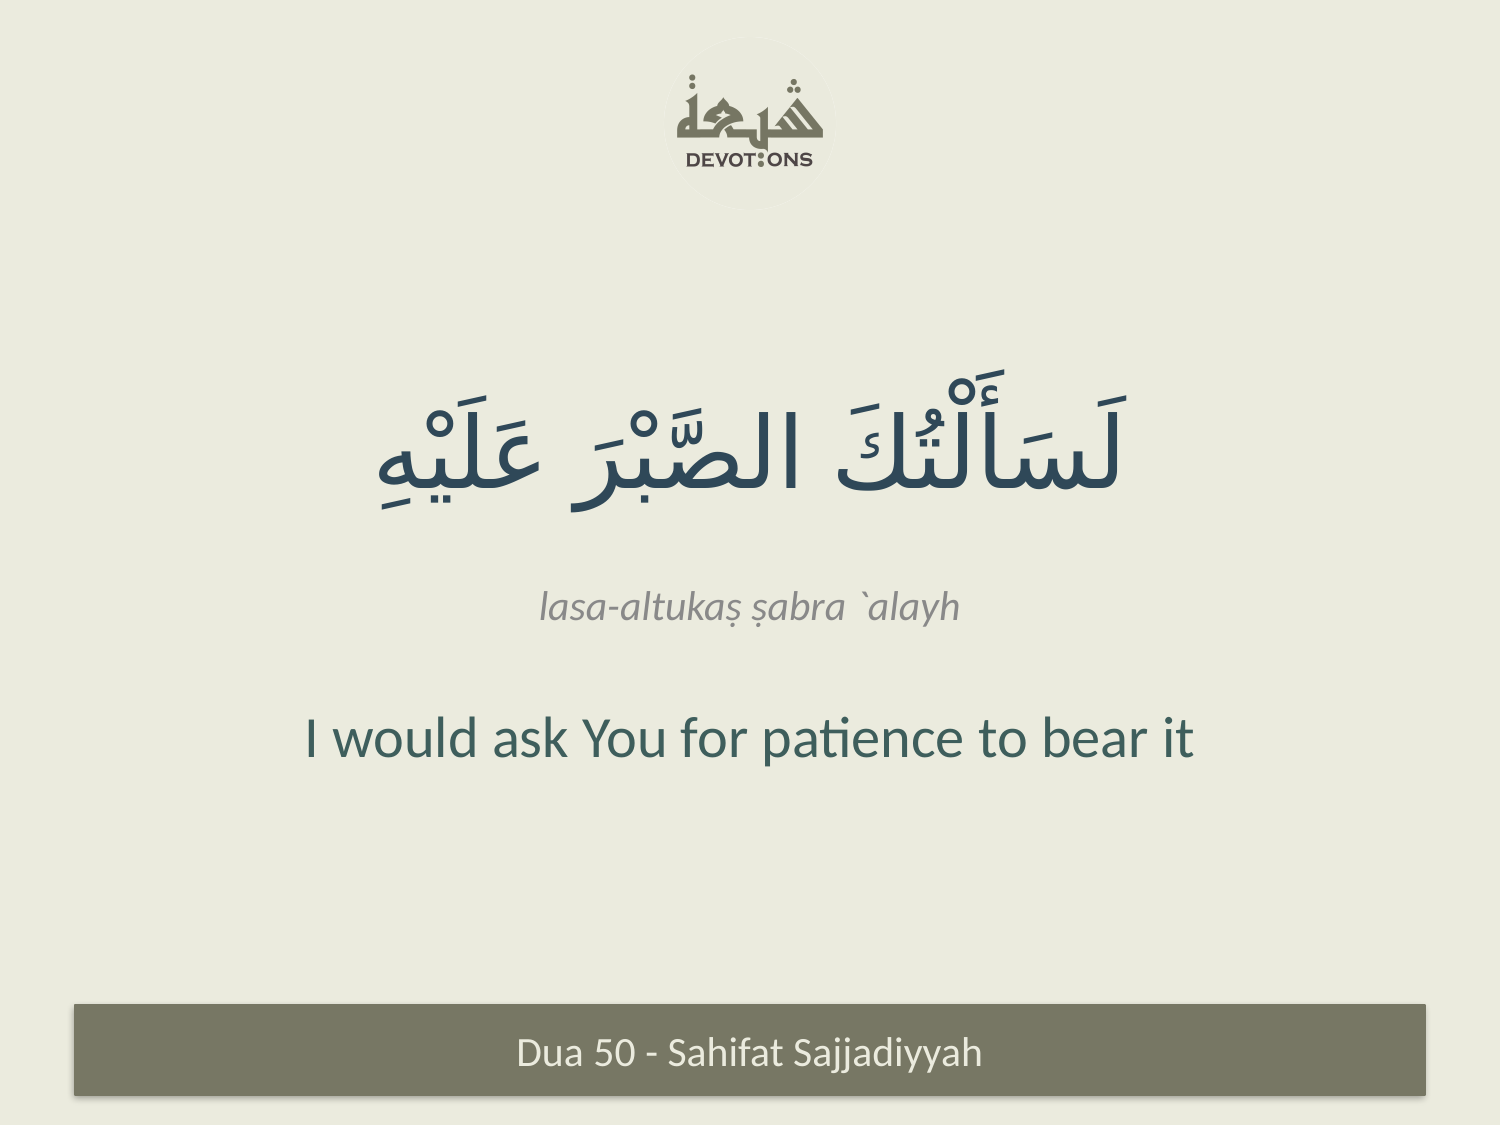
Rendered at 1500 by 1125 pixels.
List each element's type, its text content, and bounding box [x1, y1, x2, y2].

picture [656, 29, 844, 218]
text_box لَسَأَلْتُكَ الصَّبْرَ عَلَيْهِ lasa-altukaṣ ṣabra `alayh I would ask You for patience to bear it [74, 381, 1425, 776]
text_box Dua 50 - Sahifat Sajjadiyyah [501, 1017, 999, 1083]
text_box [74, 1004, 1426, 1096]
